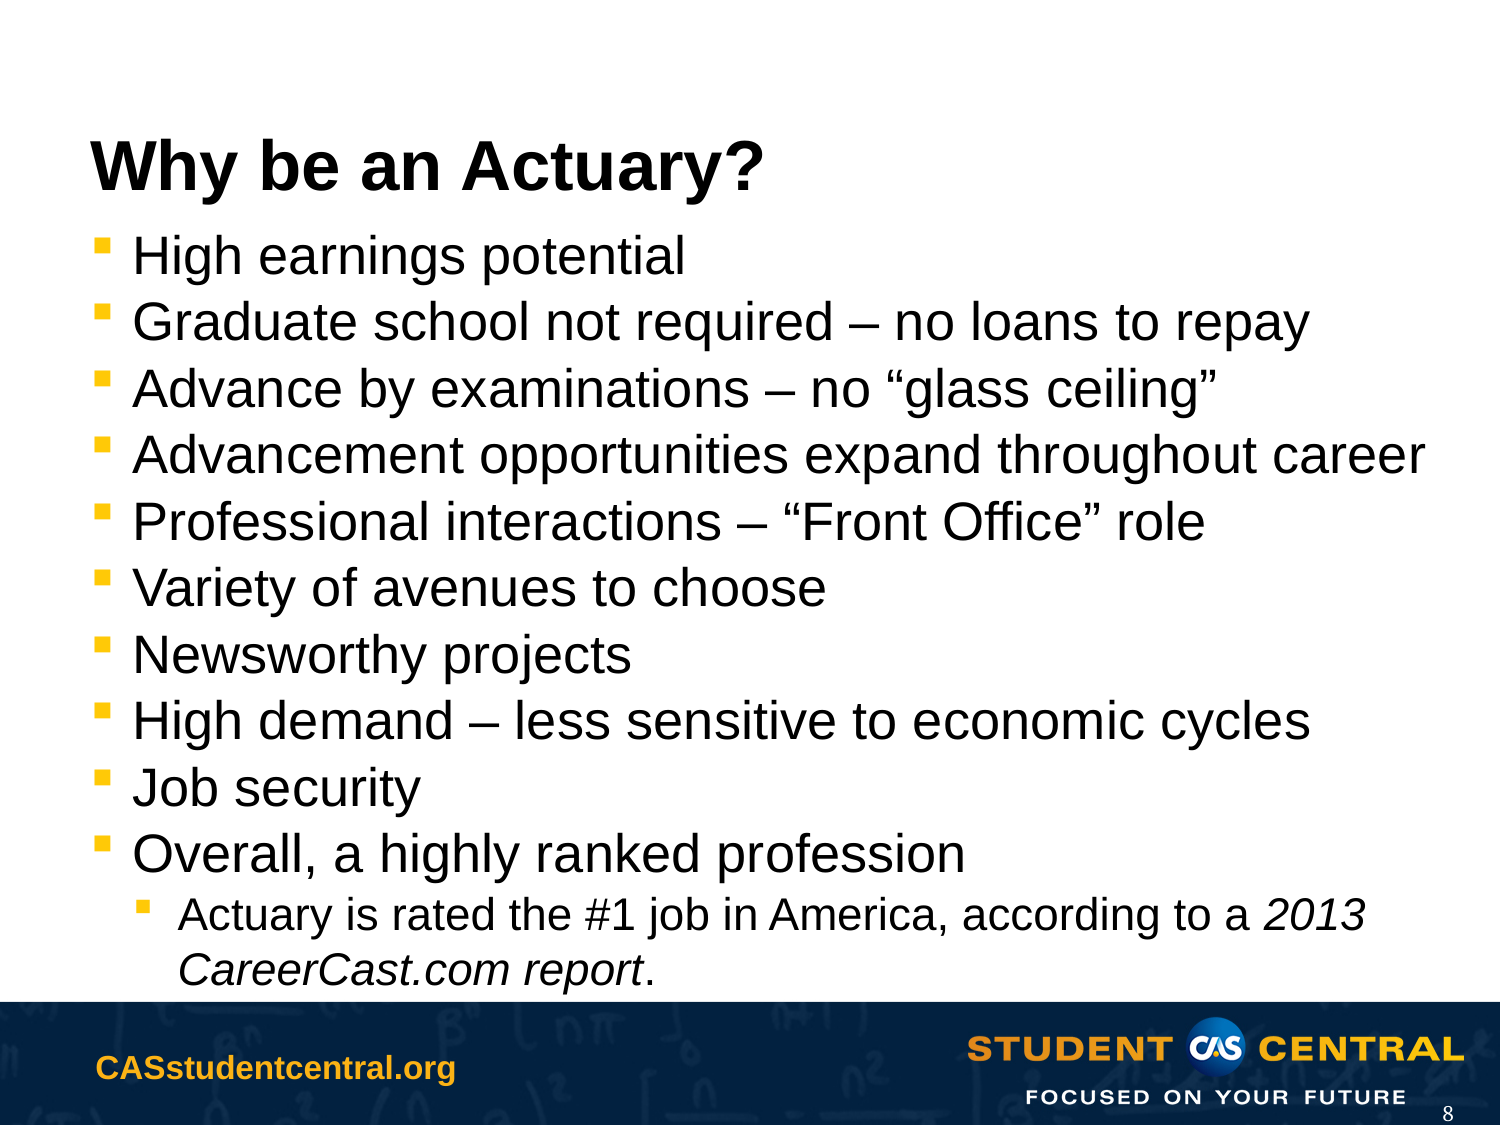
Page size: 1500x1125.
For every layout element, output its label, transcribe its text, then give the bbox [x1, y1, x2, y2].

list High earnings potential Graduate school not required – no loans to repay Advance by examinations – no “glass ceiling” Advancement opportunities expand throughout career Professional interactions – “Front Office” role Variety of avenues to choose Newsworthy projects High demand – less sensitive to economic cycles Job security Overall, a highly ranked profession Actuary is rated the #1 job in America, according to a 2013 CareerCast.com report. [75, 212, 1463, 1013]
slide_number 8 [1406, 1093, 1491, 1125]
title Why be an Actuary? [75, 24, 1468, 213]
picture [0, 0, 1500, 1125]
